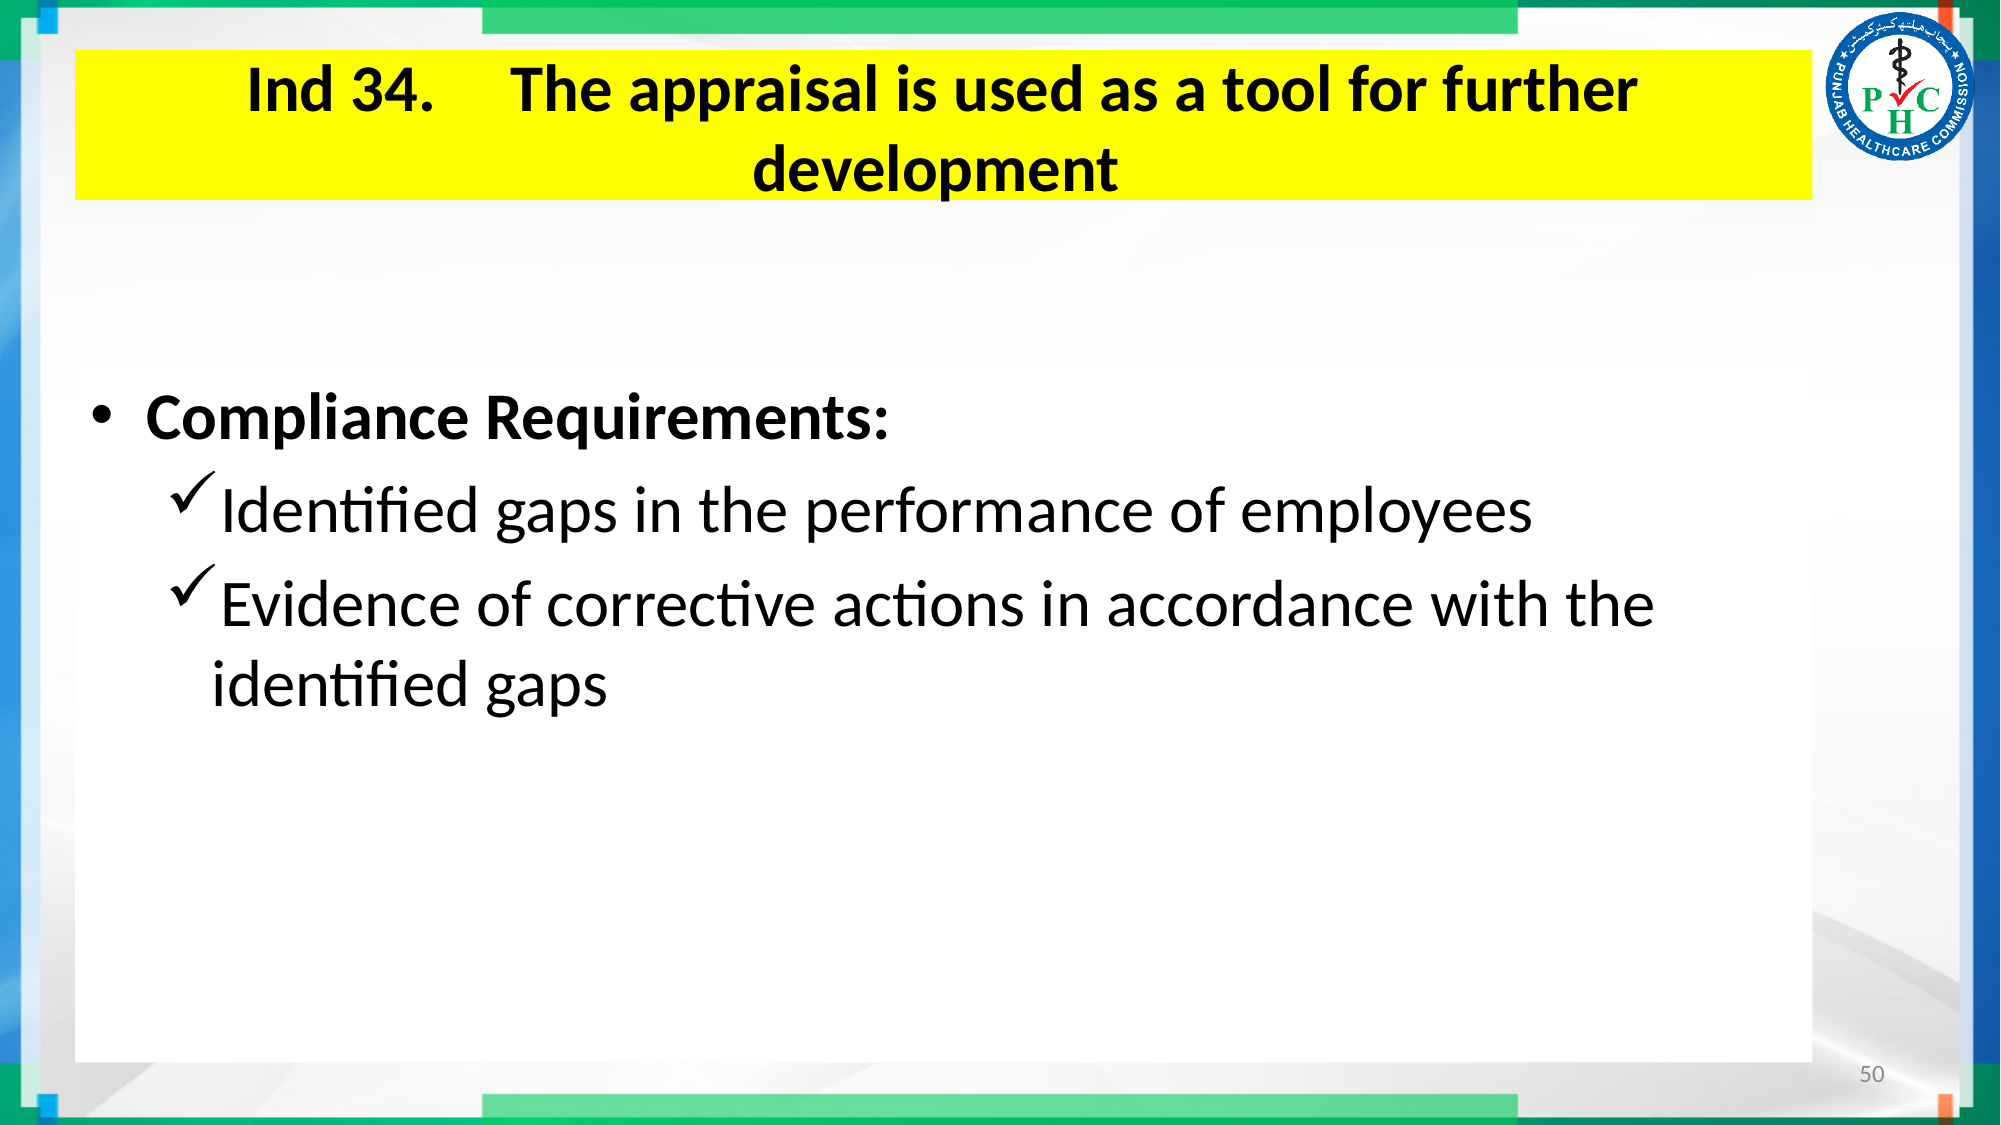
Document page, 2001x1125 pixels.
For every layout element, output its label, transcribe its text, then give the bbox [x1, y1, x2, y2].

list Compliance Requirements: Identified gaps in the performance of employees Evidence of corrective actions in accordance with the identified gaps [75, 365, 1813, 1063]
slide_number 50 [1433, 1042, 1900, 1103]
title Ind 34. The appraisal is used as a tool for further development [75, 50, 1813, 200]
picture [0, 0, 2001, 1125]
